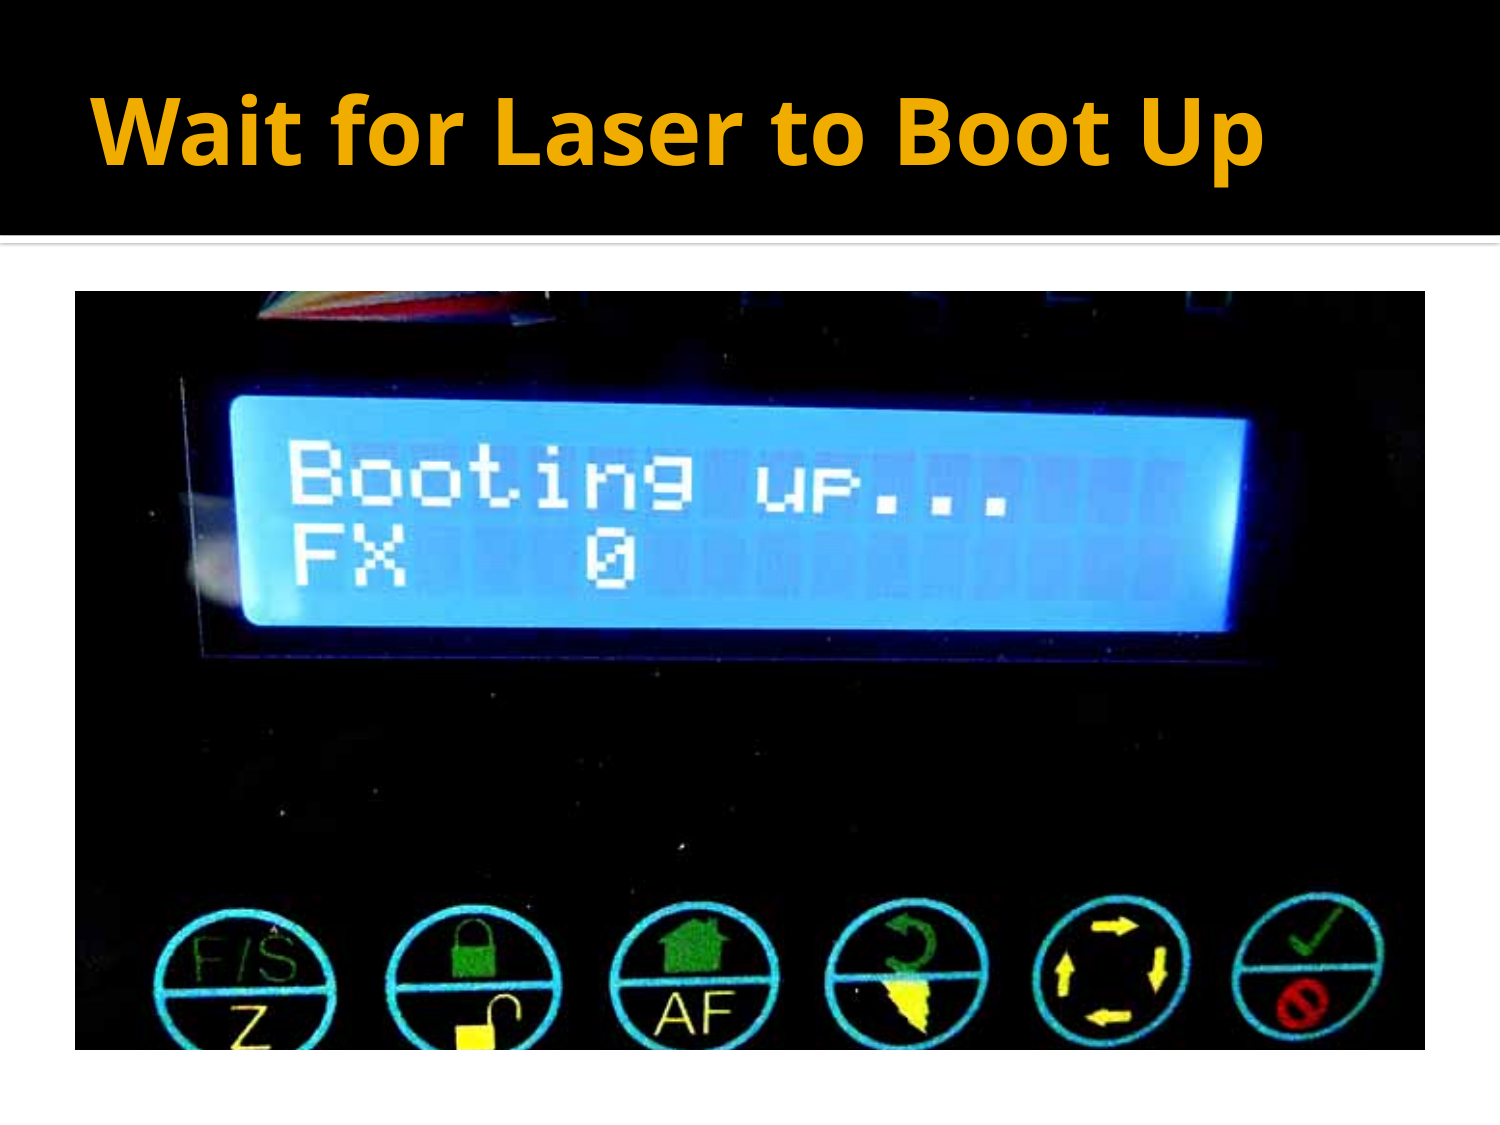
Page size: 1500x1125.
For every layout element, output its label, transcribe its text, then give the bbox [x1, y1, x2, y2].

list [74, 291, 1425, 1050]
title Wait for Laser to Boot Up [75, 25, 1425, 231]
